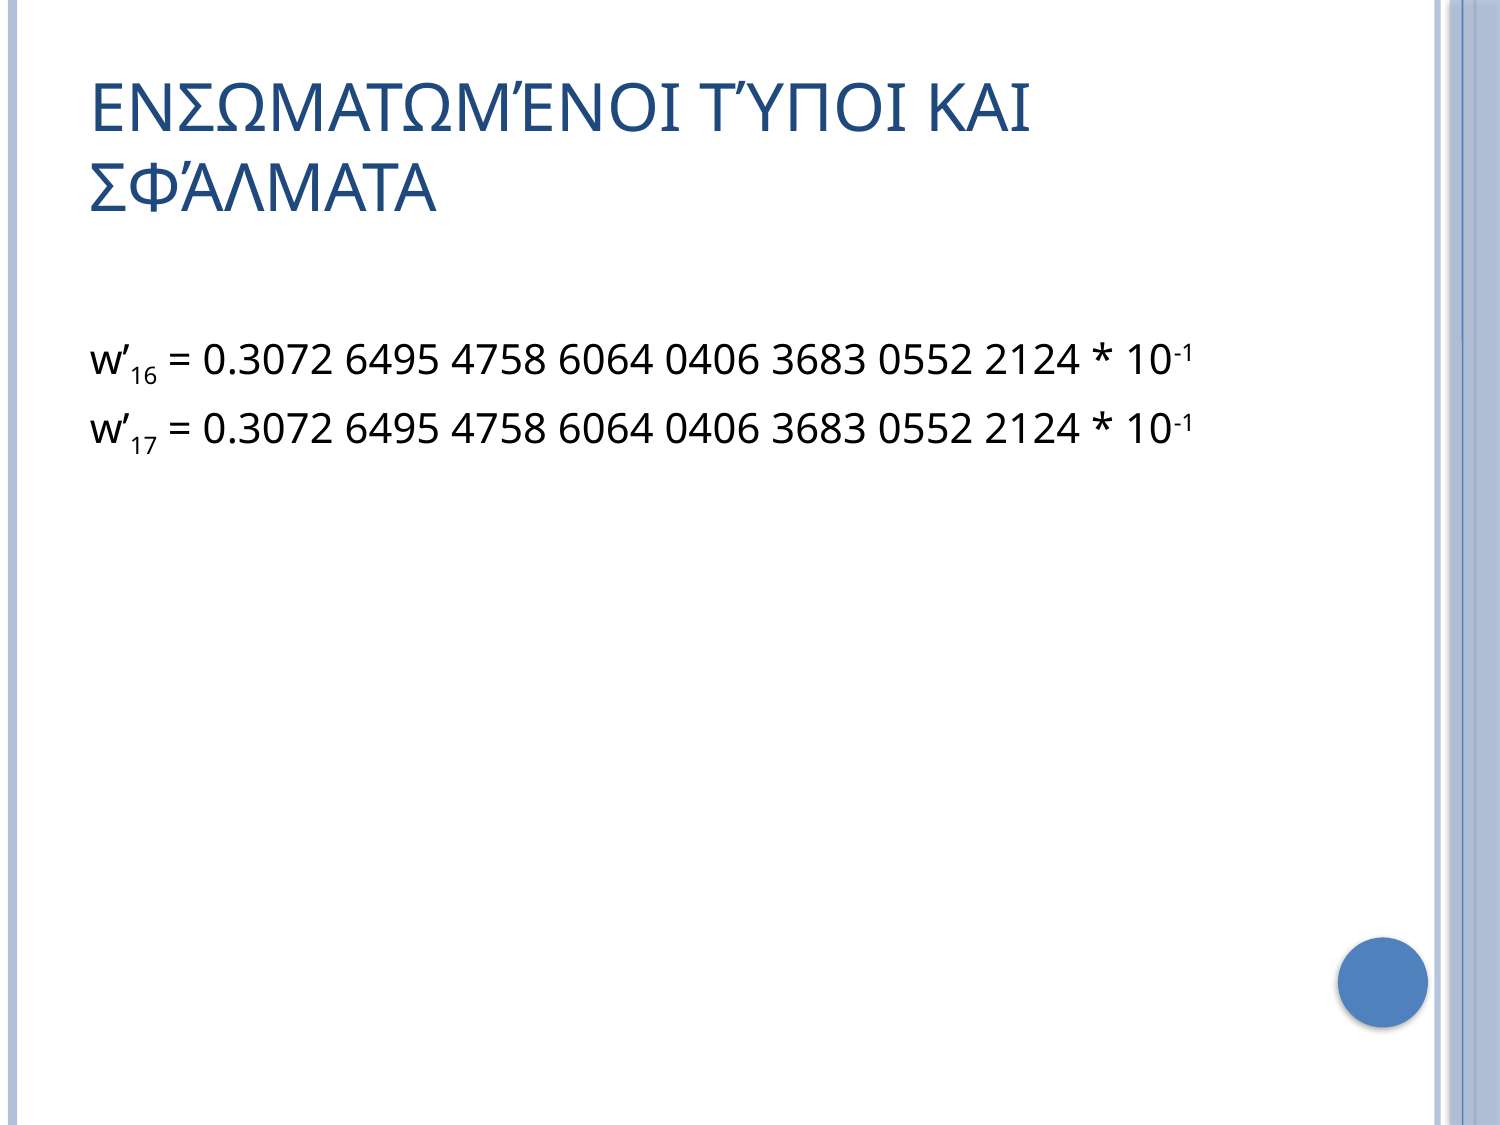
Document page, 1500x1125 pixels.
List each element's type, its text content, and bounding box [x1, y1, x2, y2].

list w’16 = 0.3072 6495 4758 6064 0406 3683 0552 2124 * 10-1 w’17 = 0.3072 6495 4758 6064 0406 3683 0552 2124 * 10-1 [75, 262, 1300, 1062]
title Ενσωματωμένοι Τύποι Και Σφάλματα [75, 45, 1300, 233]
